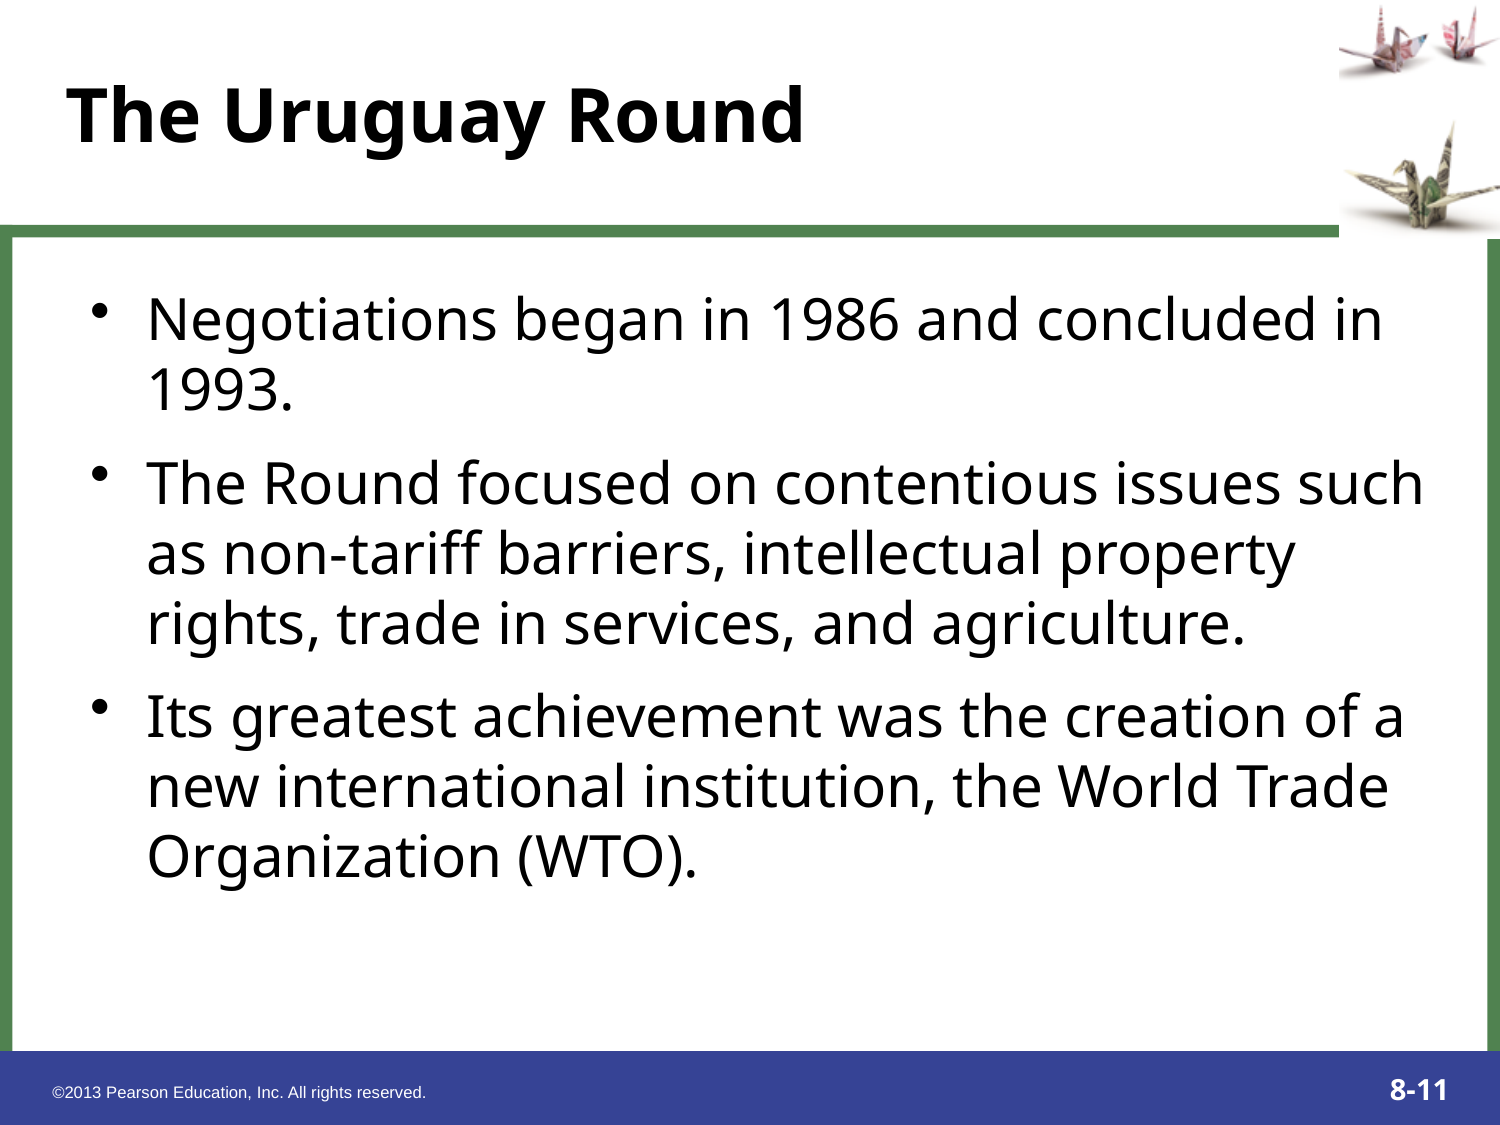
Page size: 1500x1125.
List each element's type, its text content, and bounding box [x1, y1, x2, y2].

title The Uruguay Round [50, 0, 1325, 225]
picture [1339, 0, 1500, 239]
list Negotiations began in 1986 and concluded in 1993. The Round focused on contentious issues such as non-tariff barriers, intellectual property rights, trade in services, and agriculture. Its greatest achievement was the creation of a new international institution, the World Trade Organization (WTO). [75, 275, 1438, 1006]
